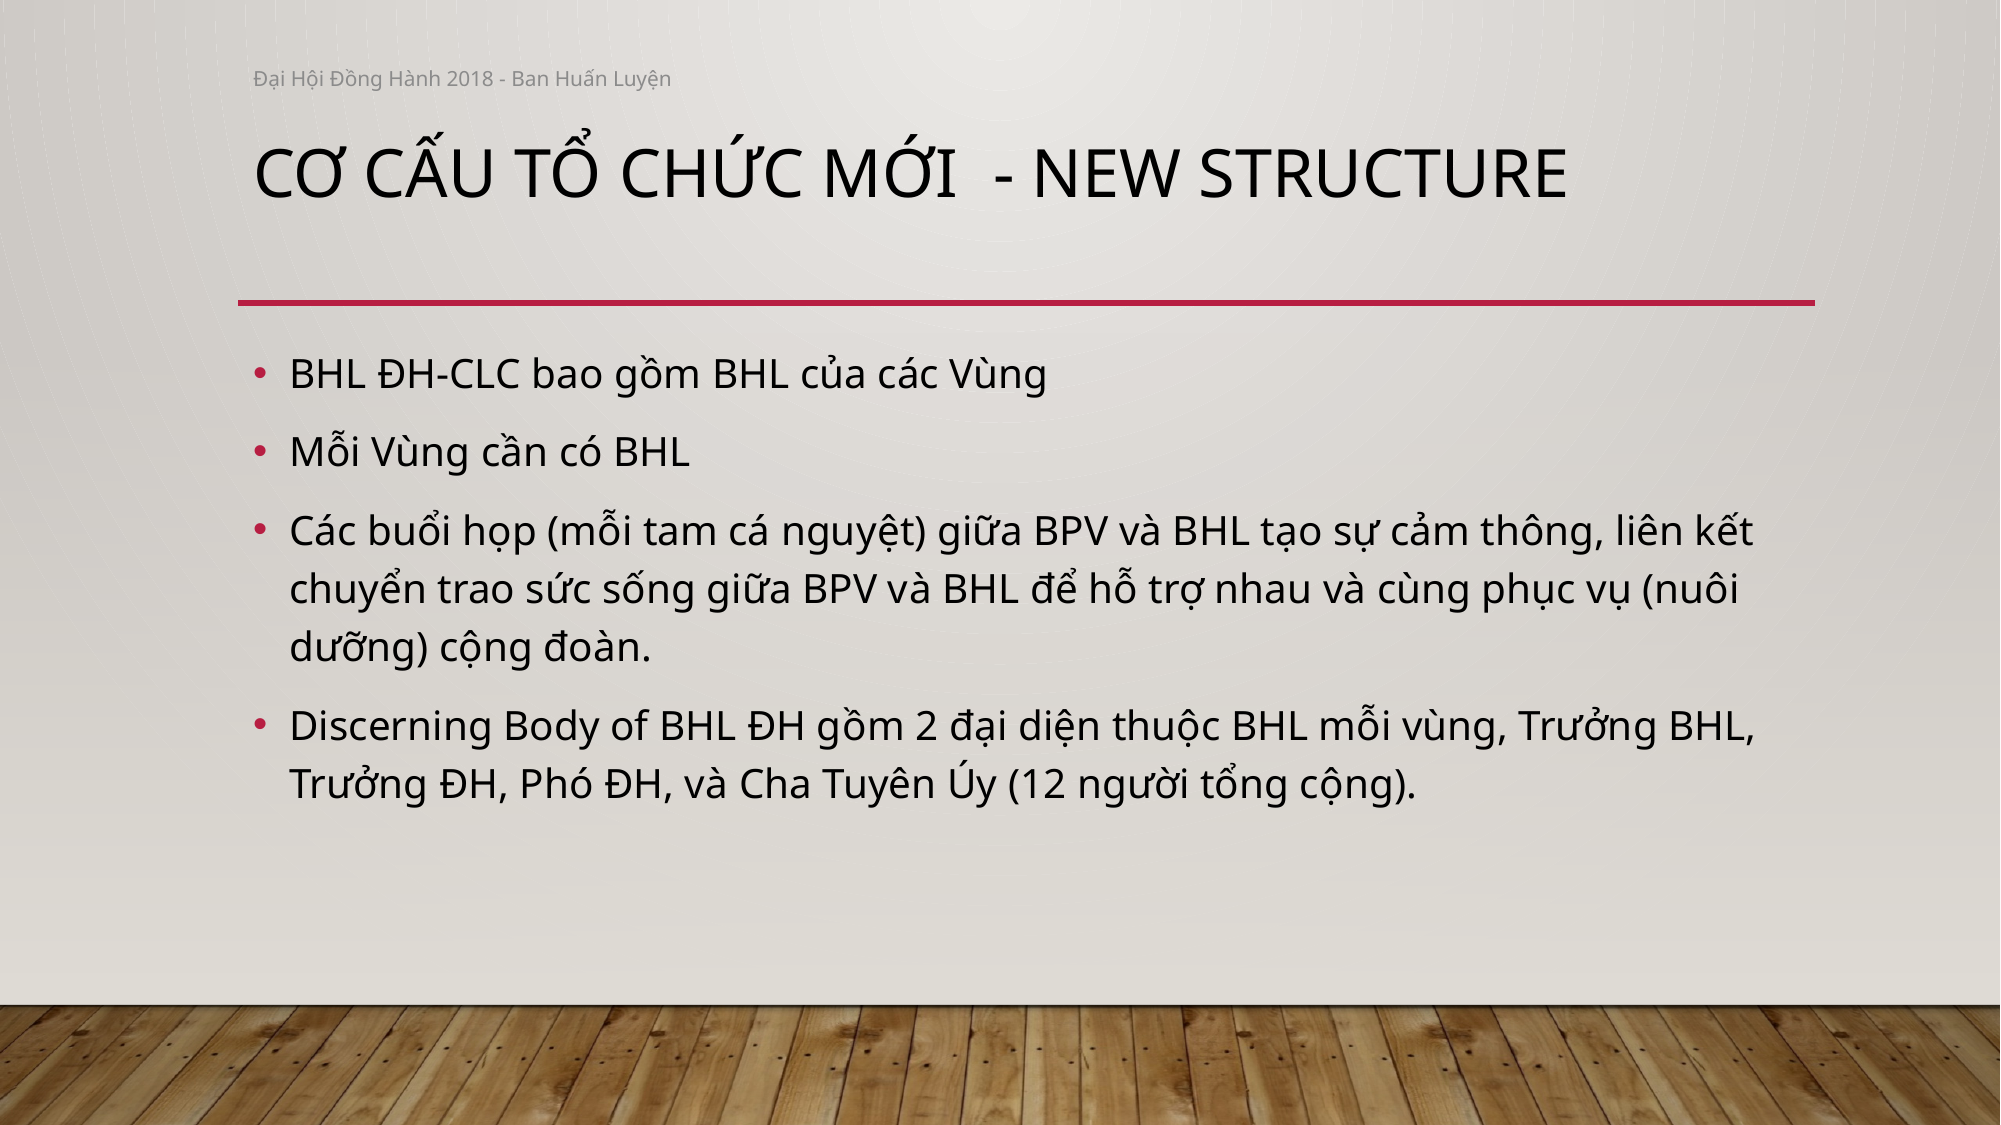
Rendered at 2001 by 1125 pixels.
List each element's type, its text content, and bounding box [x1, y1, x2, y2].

title Cơ cấu tổ chức mới - new Structure [238, 131, 1814, 305]
list BHL ĐH-CLC bao gồm BHL của các Vùng Mỗi Vùng cần có BHL Các buổi họp (mỗi tam cá nguyệt) giữa BPV và BHL tạo sự cảm thông, liên kết chuyển trao sức sống giữa BPV và BHL để hỗ trợ nhau và cùng phục vụ (nuôi dưỡng) cộng đoàn. Discerning Body of BHL ĐH gồm 2 đại diện thuộc BHL mỗi vùng, Trưởng BHL, Trưởng ĐH, Phó ĐH, và Cha Tuyên Úy (12 người tổng cộng). [238, 330, 1814, 897]
footer Đại Hội Đồng Hành 2018 - Ban Huấn Luyện [238, 54, 1213, 105]
picture [0, 1005, 2000, 1125]
